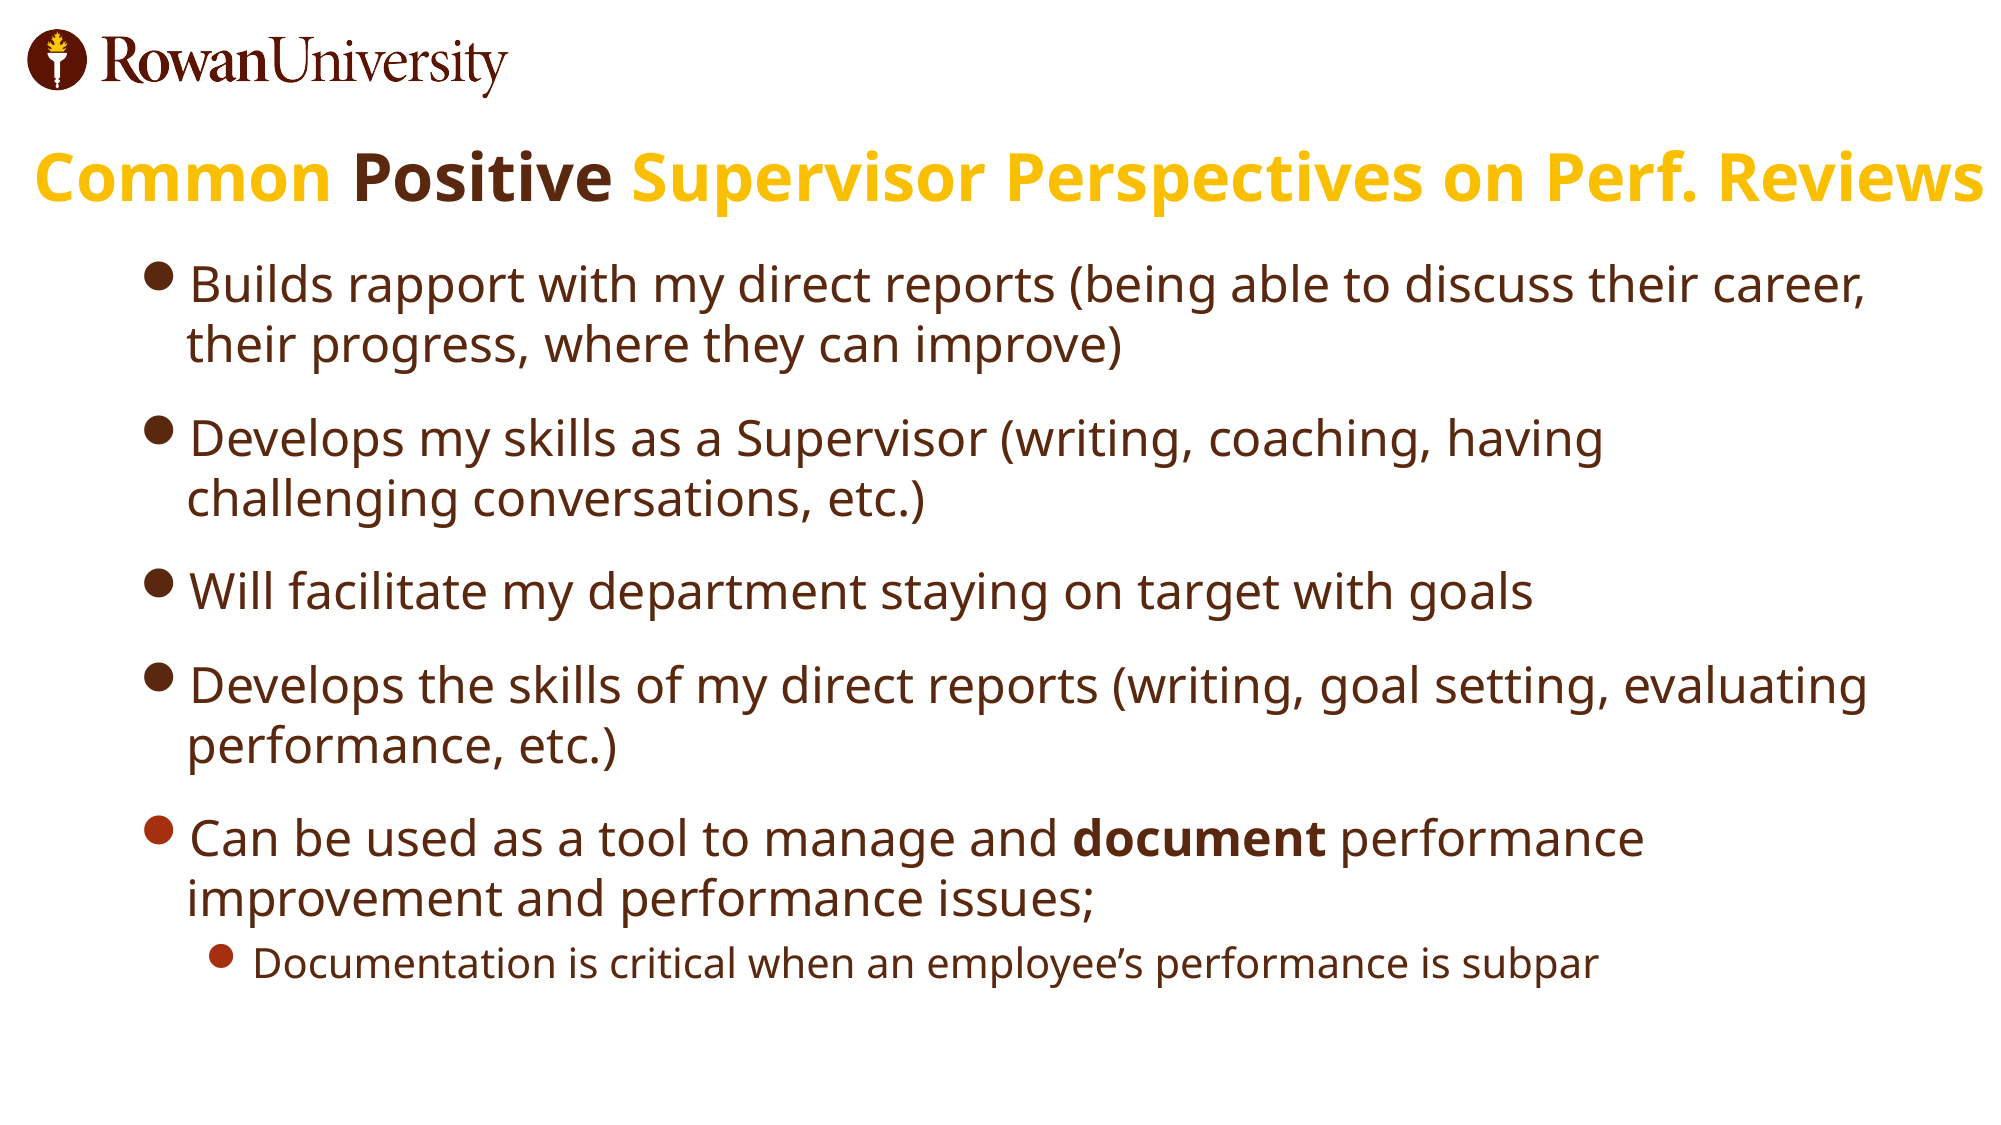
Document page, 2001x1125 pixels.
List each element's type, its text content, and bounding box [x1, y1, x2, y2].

list Builds rapport with my direct reports (being able to discuss their career, their progress, where they can improve) Develops my skills as a Supervisor (writing, coaching, having challenging conversations, etc.) Will facilitate my department staying on target with goals Develops the skills of my direct reports (writing, goal setting, evaluating performance, etc.) Can be used as a tool to manage and document performance improvement and performance issues; Documentation is critical when an employee’s performance is subpar [126, 252, 1872, 1040]
title Common Positive Supervisor Perspectives on Perf. Reviews [20, 116, 2000, 217]
picture [0, 0, 540, 130]
